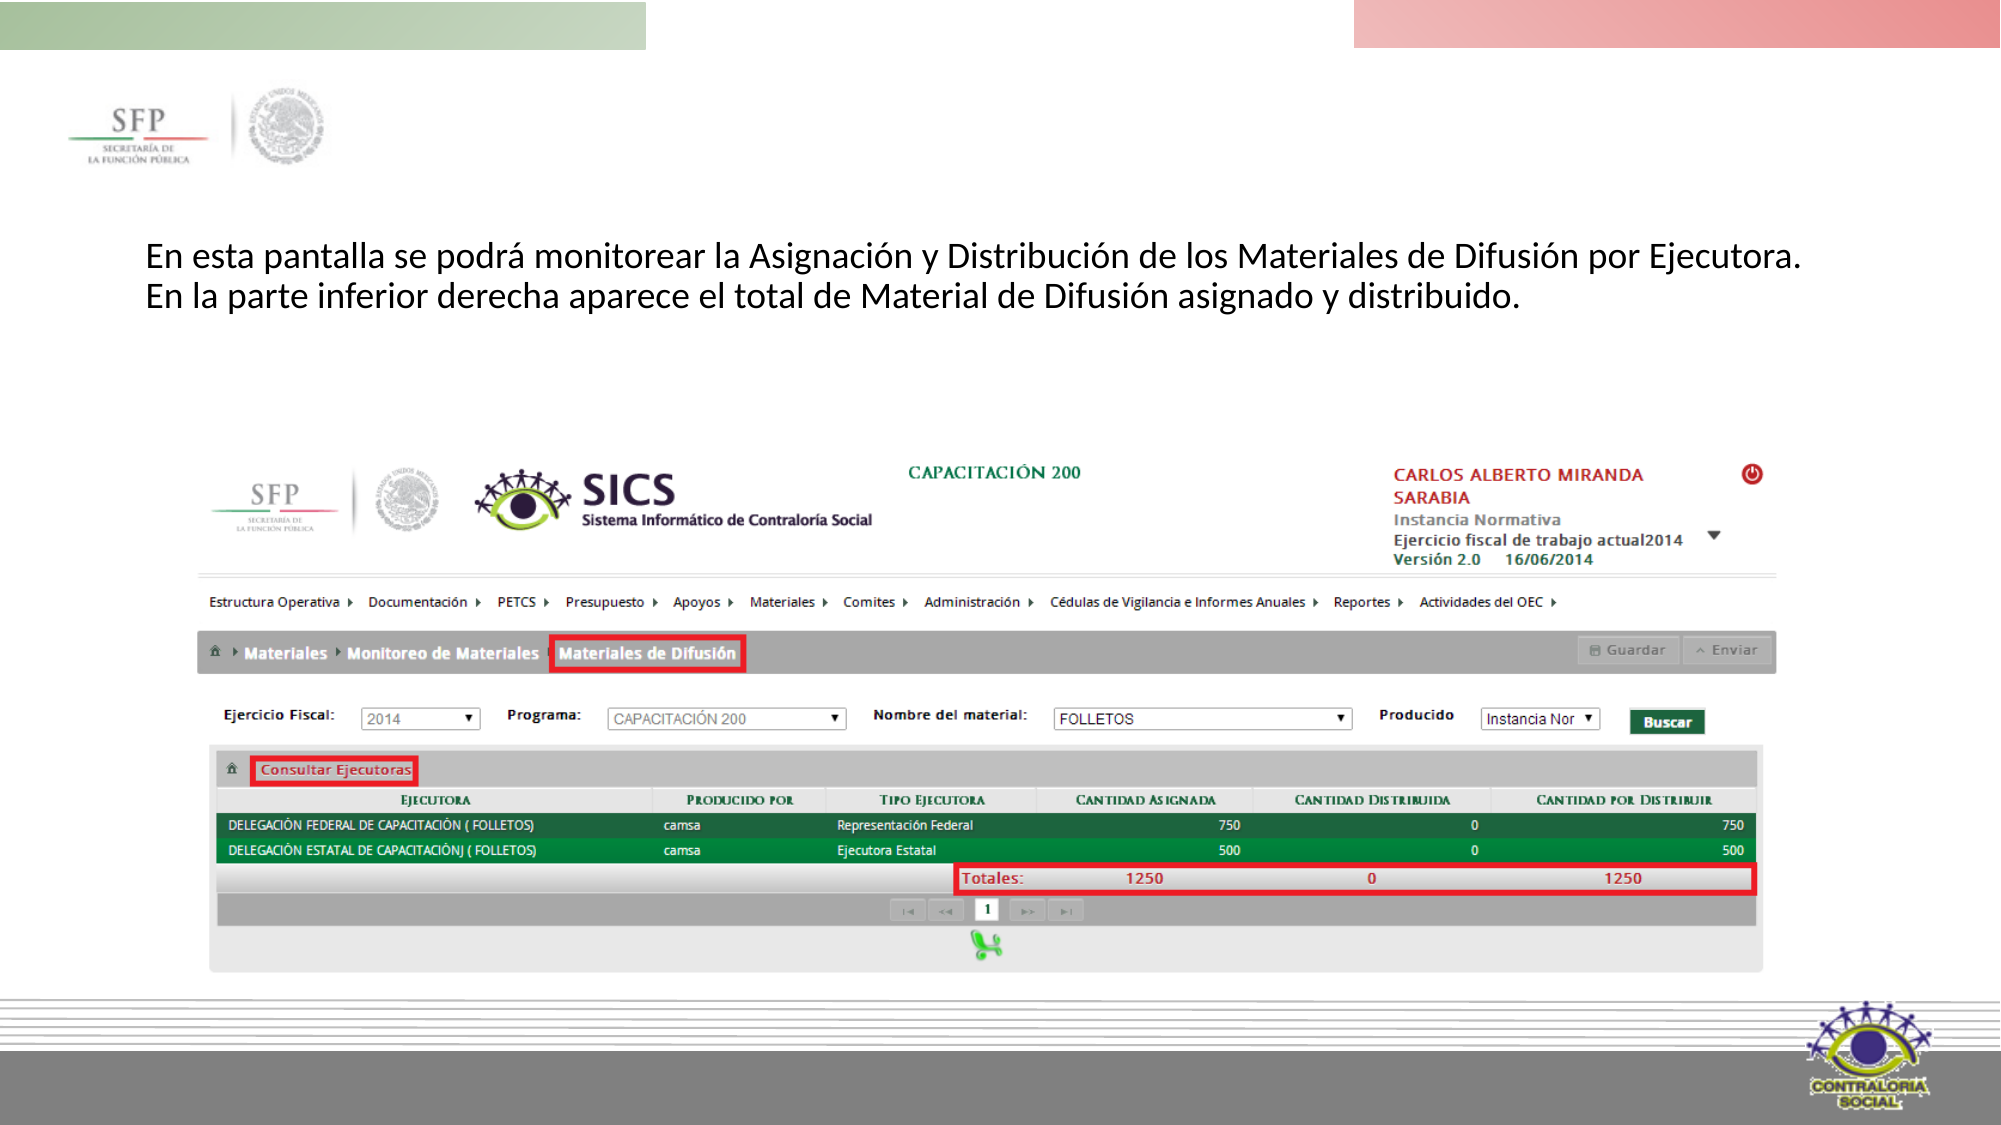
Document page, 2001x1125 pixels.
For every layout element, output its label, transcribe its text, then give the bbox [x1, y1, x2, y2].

picture [189, 451, 1798, 987]
picture [1805, 999, 1934, 1112]
picture [56, 79, 338, 174]
title En esta pantalla se podrá monitorear la Asignación y Distribución de los Materiales de Difusión por Ejecutora. En la parte inferior derecha aparece el total de Material de Difusión asignado y distribuido. [130, 228, 1856, 386]
